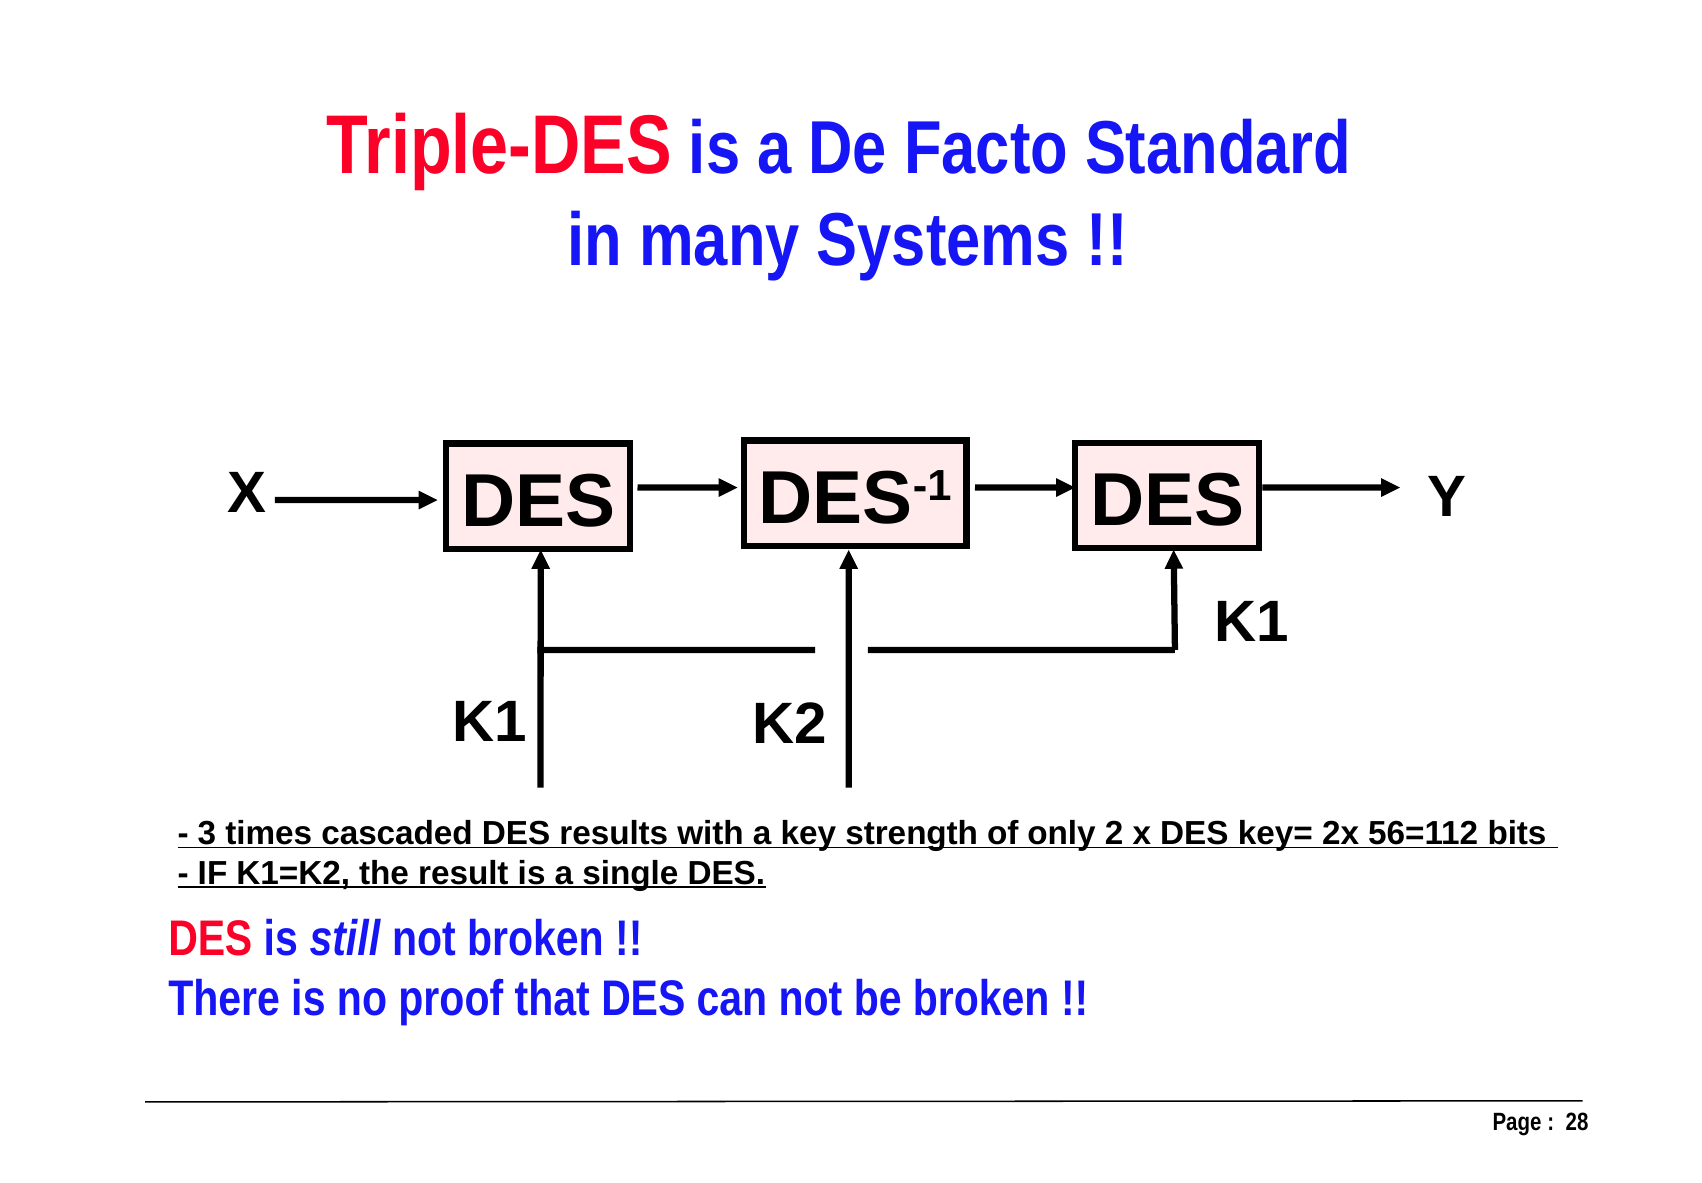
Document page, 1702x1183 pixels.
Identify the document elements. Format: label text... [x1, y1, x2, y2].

text_box [974, 481, 1075, 494]
text_box [534, 549, 547, 649]
text_box Y [1412, 450, 1481, 536]
text_box - 3 times cascaded DES results with a key strength of only 2 x DES key= 2x 56=112 bits - IF K1=K2, the result is a single DES. [162, 803, 1573, 899]
text_box [637, 481, 738, 494]
text_box [842, 549, 855, 788]
text_box DES [1075, 442, 1260, 548]
text_box [1167, 549, 1181, 650]
text_box DES [446, 443, 631, 549]
text_box [281, 493, 438, 507]
text_box K2 [737, 677, 842, 763]
text_box K1 [1200, 575, 1305, 661]
text_box K1 [437, 675, 542, 761]
text_box X [212, 446, 281, 532]
text_box Triple-DES is a De Facto Standard in many Systems !! [311, 83, 1384, 289]
text_box [1262, 481, 1400, 494]
text_box DES is still not broken !! There is no proof that DES can not be broken !! [153, 898, 1104, 1059]
text_box DES-1 [743, 440, 967, 546]
